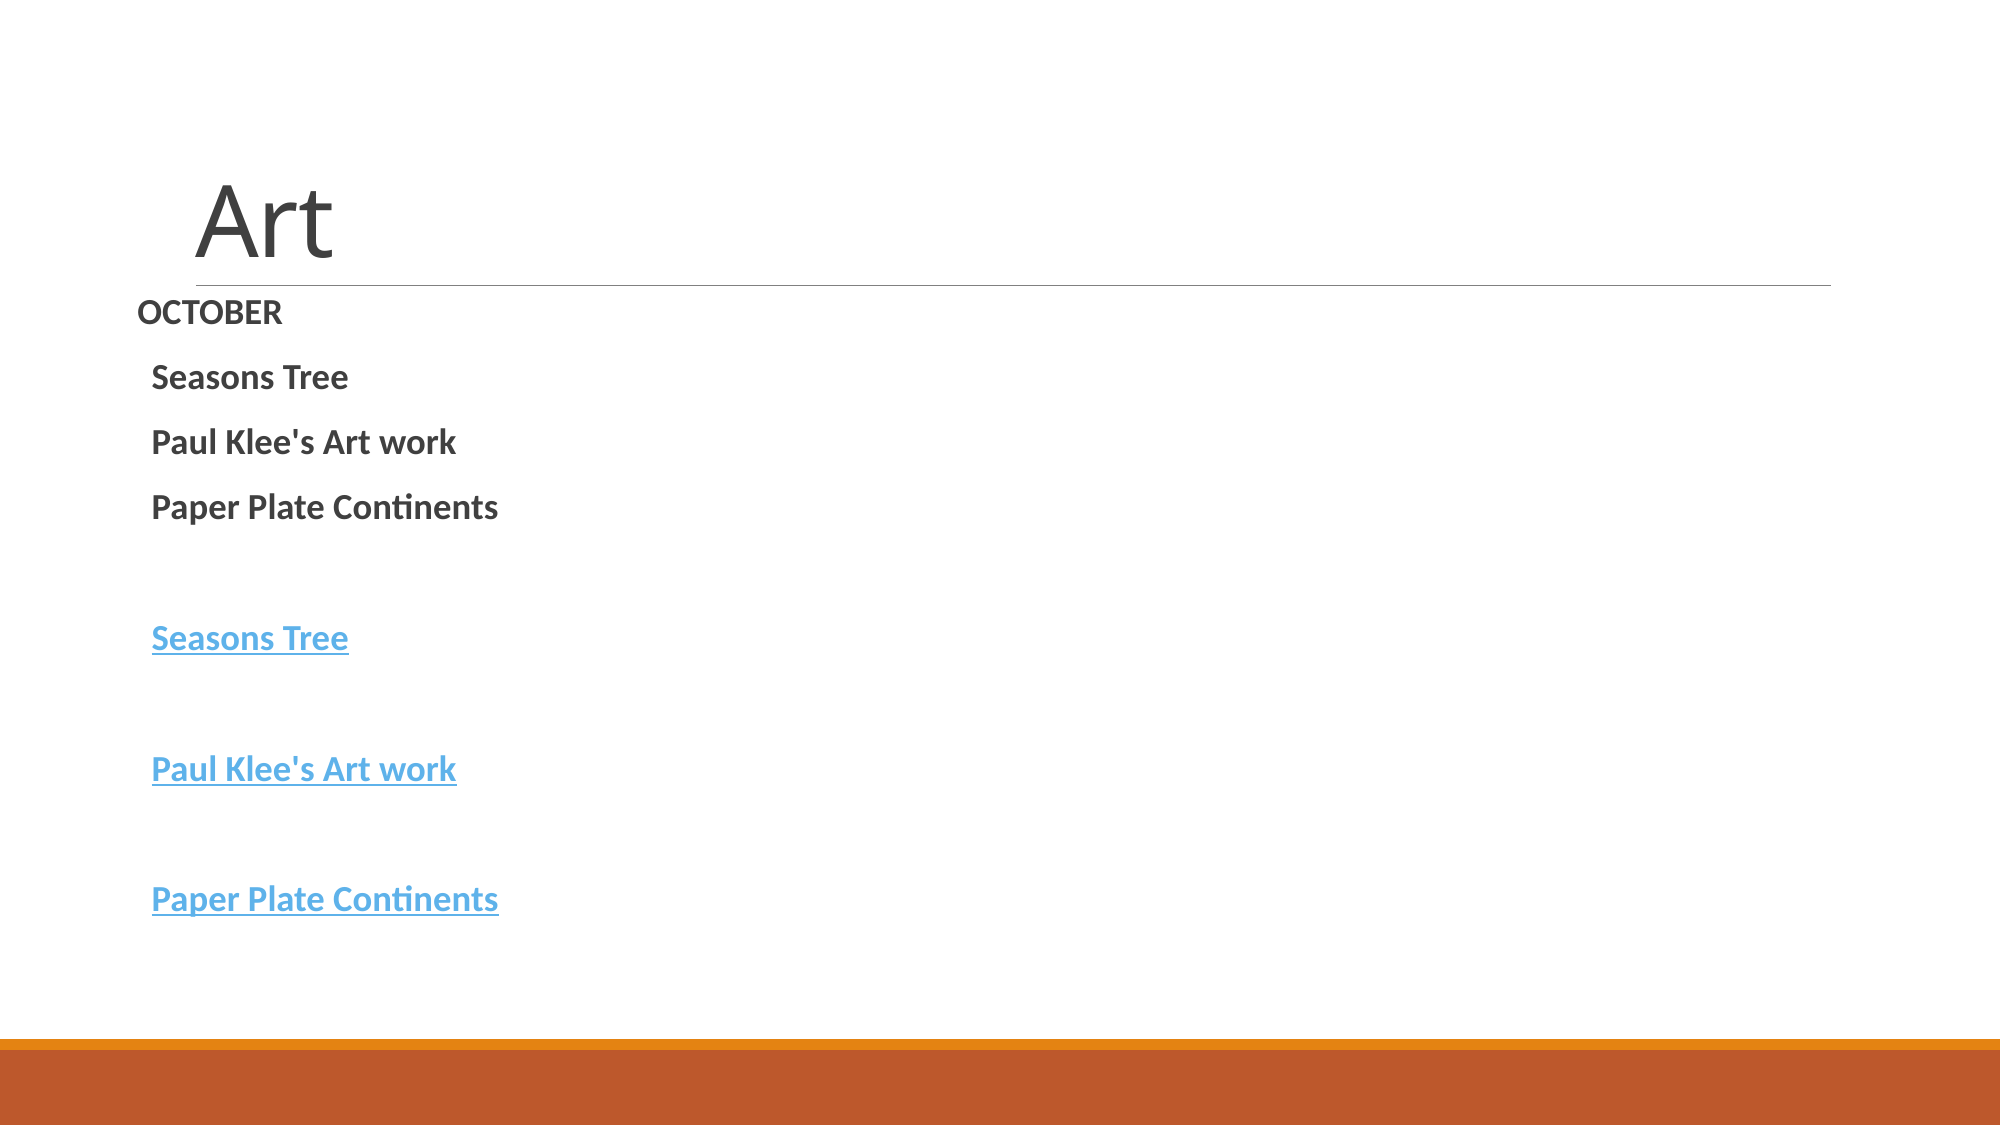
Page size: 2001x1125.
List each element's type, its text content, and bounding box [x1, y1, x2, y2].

title Art [180, 47, 1830, 285]
list OCTOBER Seasons Tree Paul Klee's Art work Paper Plate Continents Seasons Tree Paul Klee's Art work Paper Plate Continents [137, 285, 1863, 1062]
